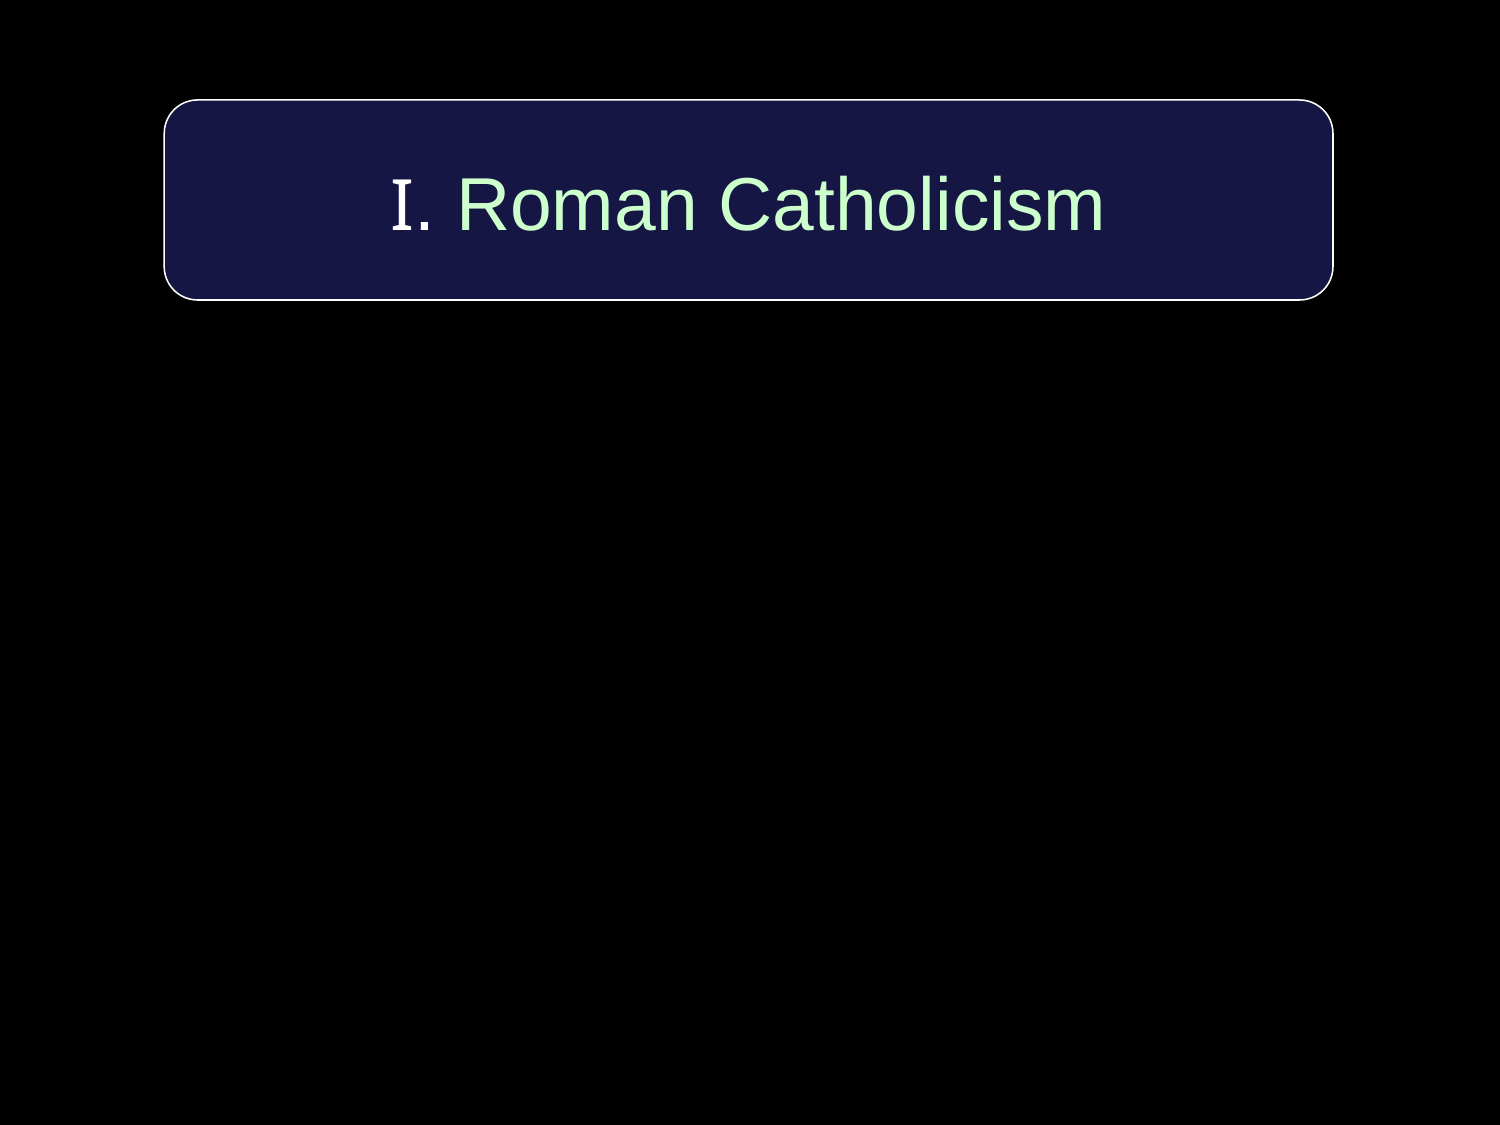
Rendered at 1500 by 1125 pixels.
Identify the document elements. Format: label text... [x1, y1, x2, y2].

text_box I. Roman Catholicism [164, 99, 1333, 300]
